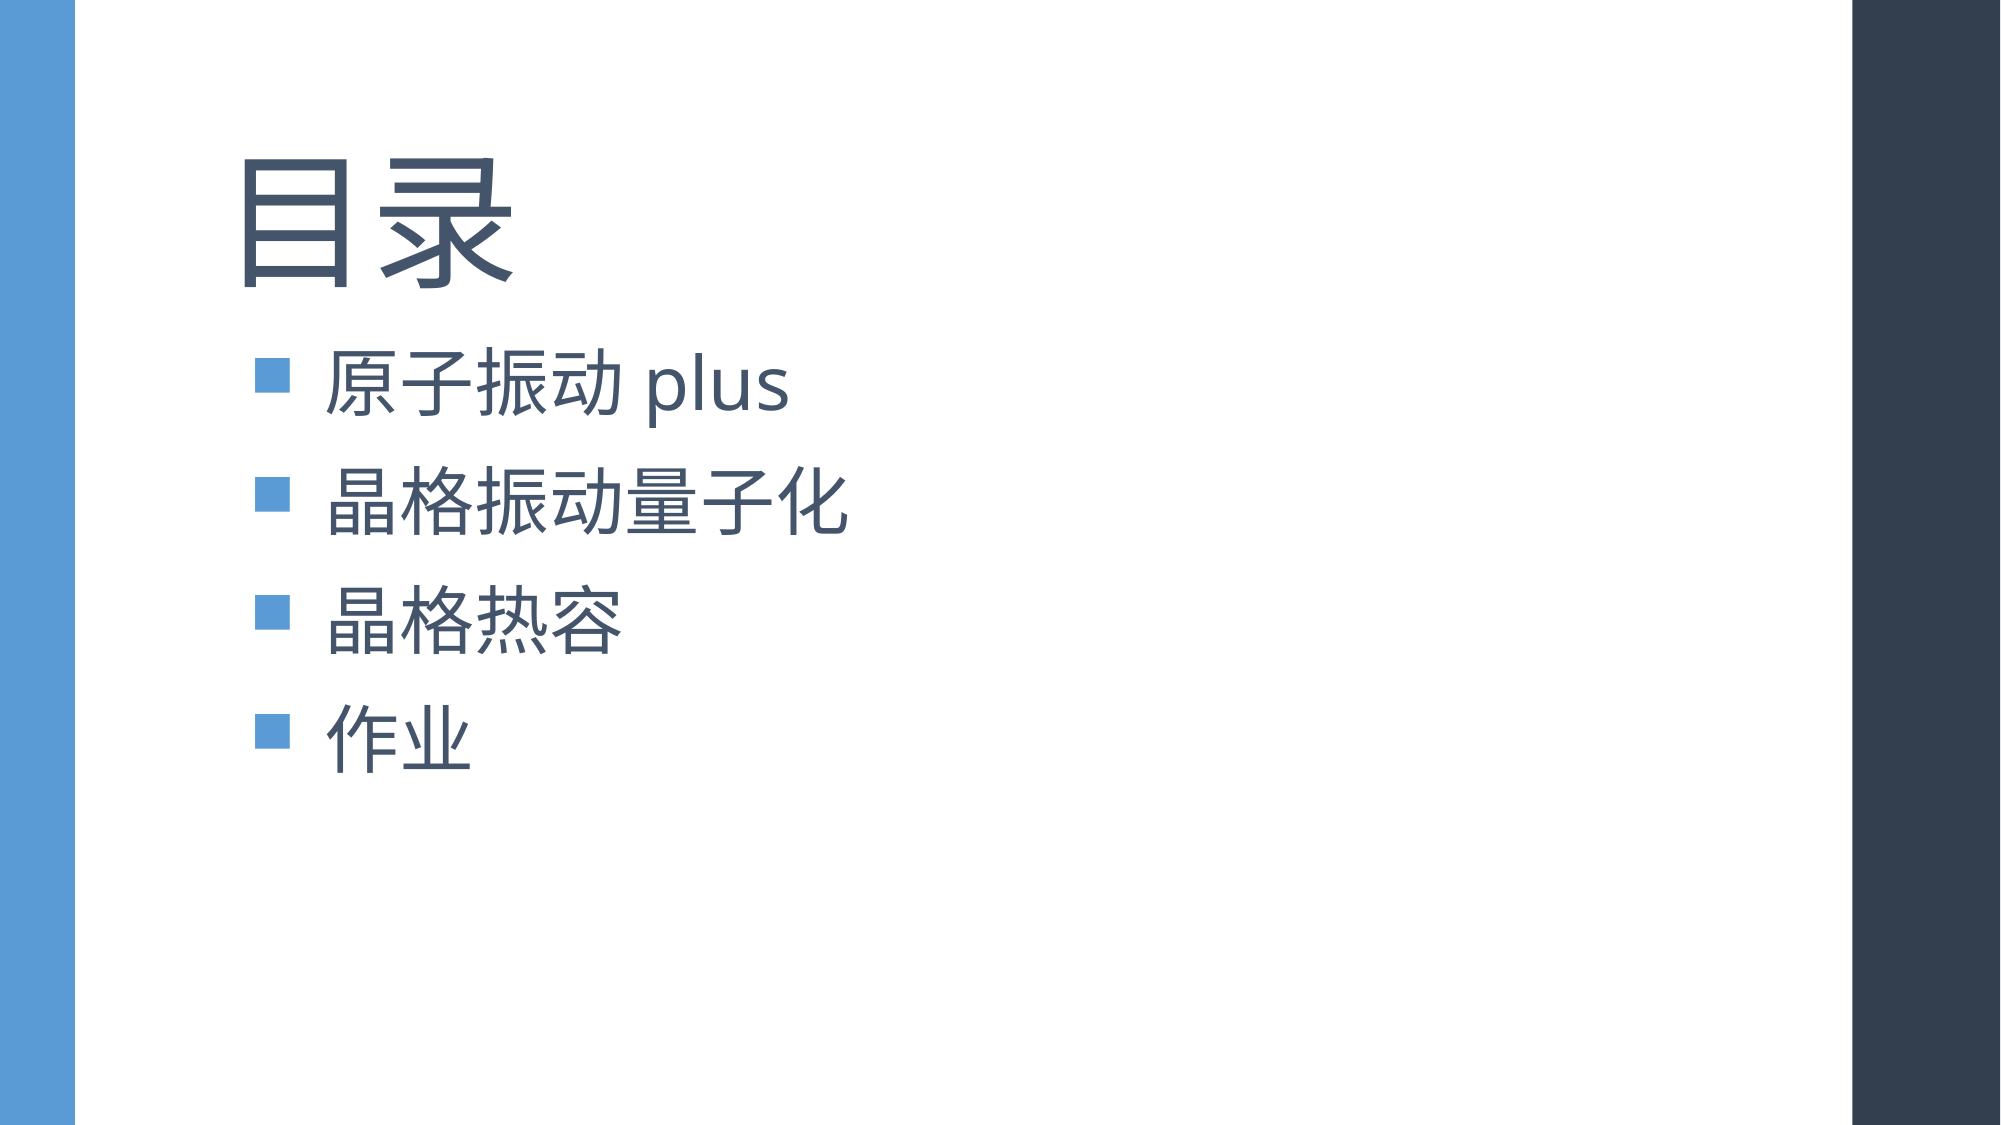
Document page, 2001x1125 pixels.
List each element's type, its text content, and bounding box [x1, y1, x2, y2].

slide_number [1852, 1012, 2000, 1110]
list 原子振动plus 晶格振动量子化 晶格热容 作业 [206, 335, 1752, 1065]
title 目录 [206, 124, 1752, 315]
